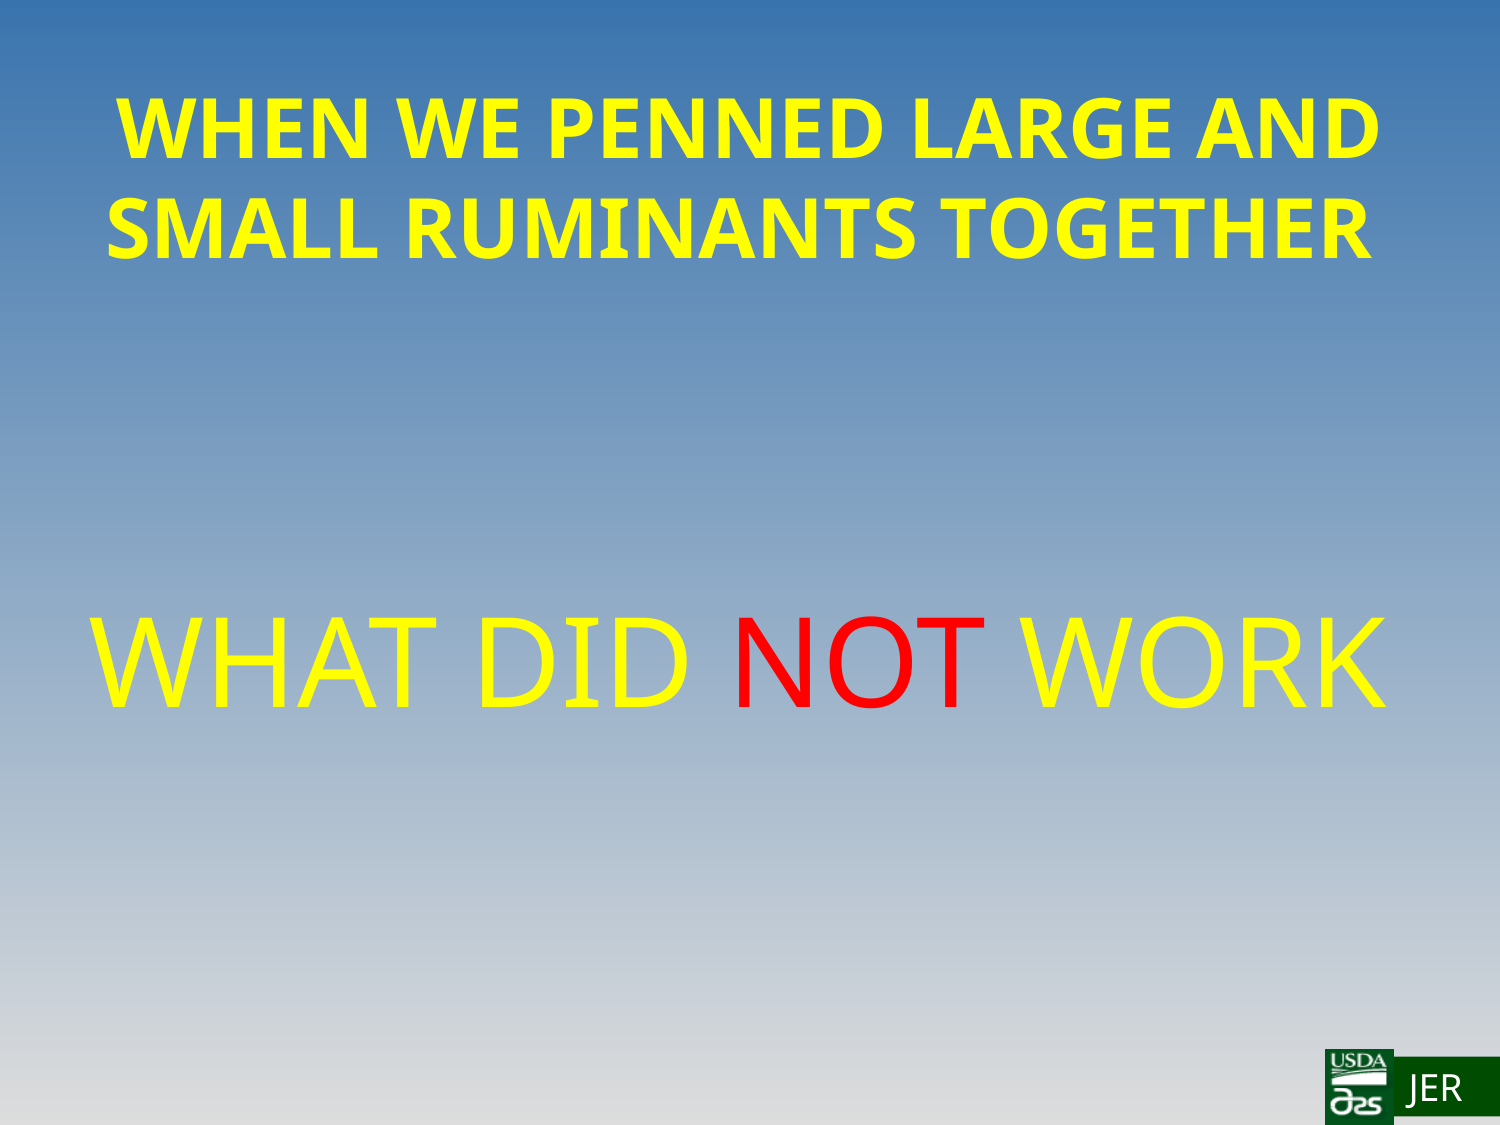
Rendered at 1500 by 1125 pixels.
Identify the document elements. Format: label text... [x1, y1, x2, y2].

title WHEN WE PENNED LARGE AND SMALL RUMINANTS TOGETHER [75, 62, 1425, 288]
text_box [1324, 1048, 1500, 1125]
list WHAT DID NOT WORK [62, 575, 1413, 800]
